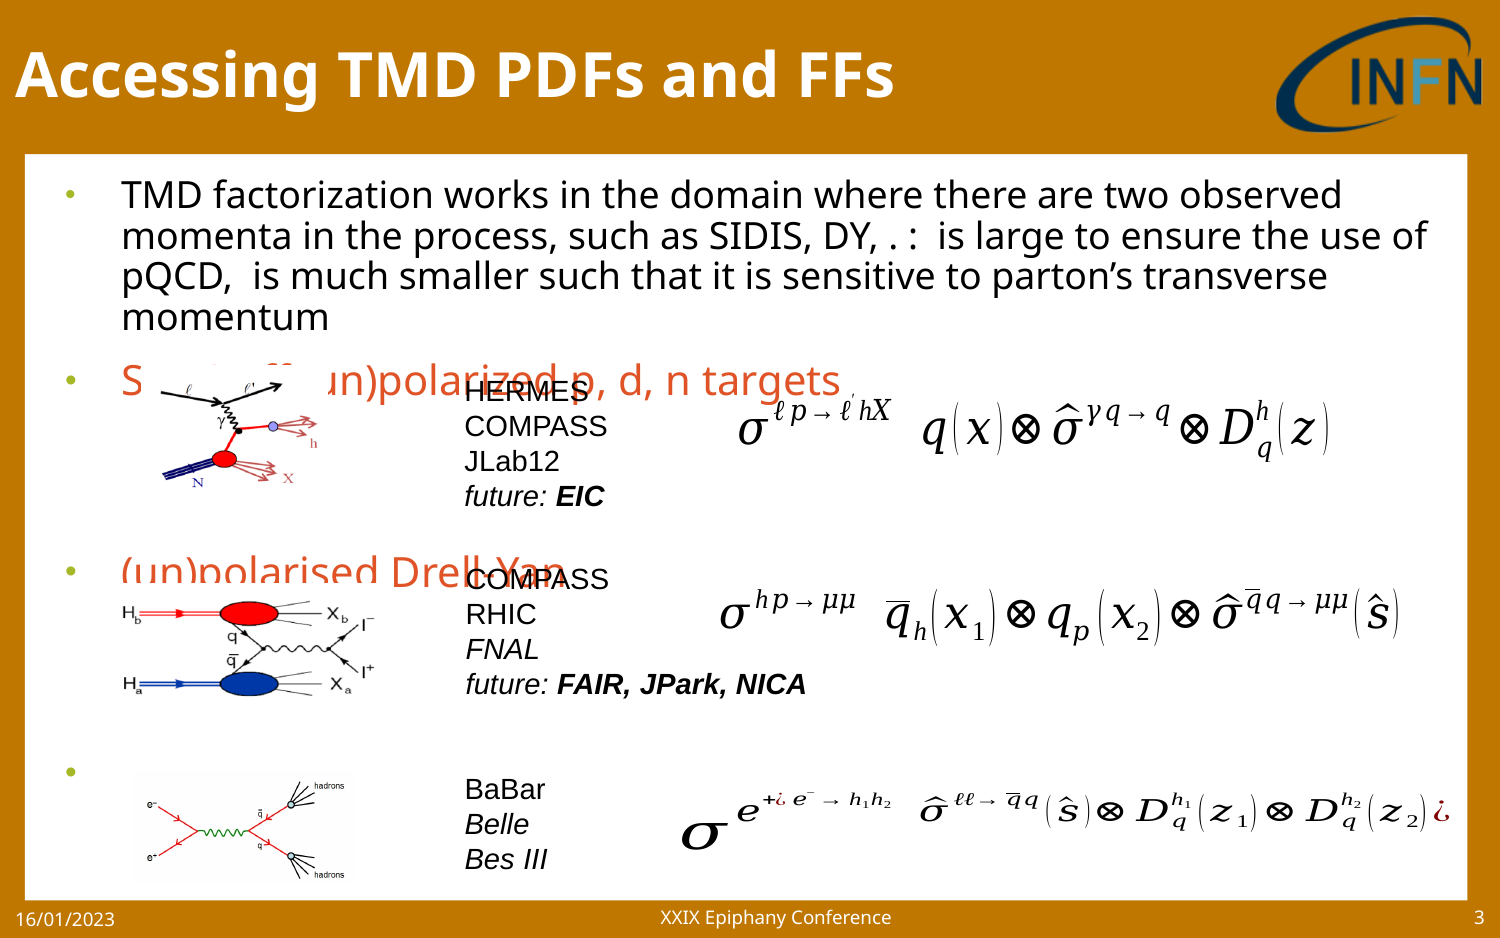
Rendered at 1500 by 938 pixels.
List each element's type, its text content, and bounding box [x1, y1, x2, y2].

slide_number 3 [1290, 900, 1500, 938]
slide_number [0, 900, 287, 938]
picture [141, 364, 329, 498]
picture [100, 583, 388, 712]
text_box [133, 771, 355, 885]
footer XXIX Epiphany Conference [485, 900, 1067, 938]
text_box BaBar Belle Bes III [449, 762, 564, 883]
text_box HERMES COMPASS JLab12 future: EIC [449, 365, 888, 520]
title Accessing TMD PDFs and FFs [0, 0, 1500, 155]
text_box COMPASS RHIC FNAL future: FAIR, JPark, NICA [450, 553, 823, 708]
